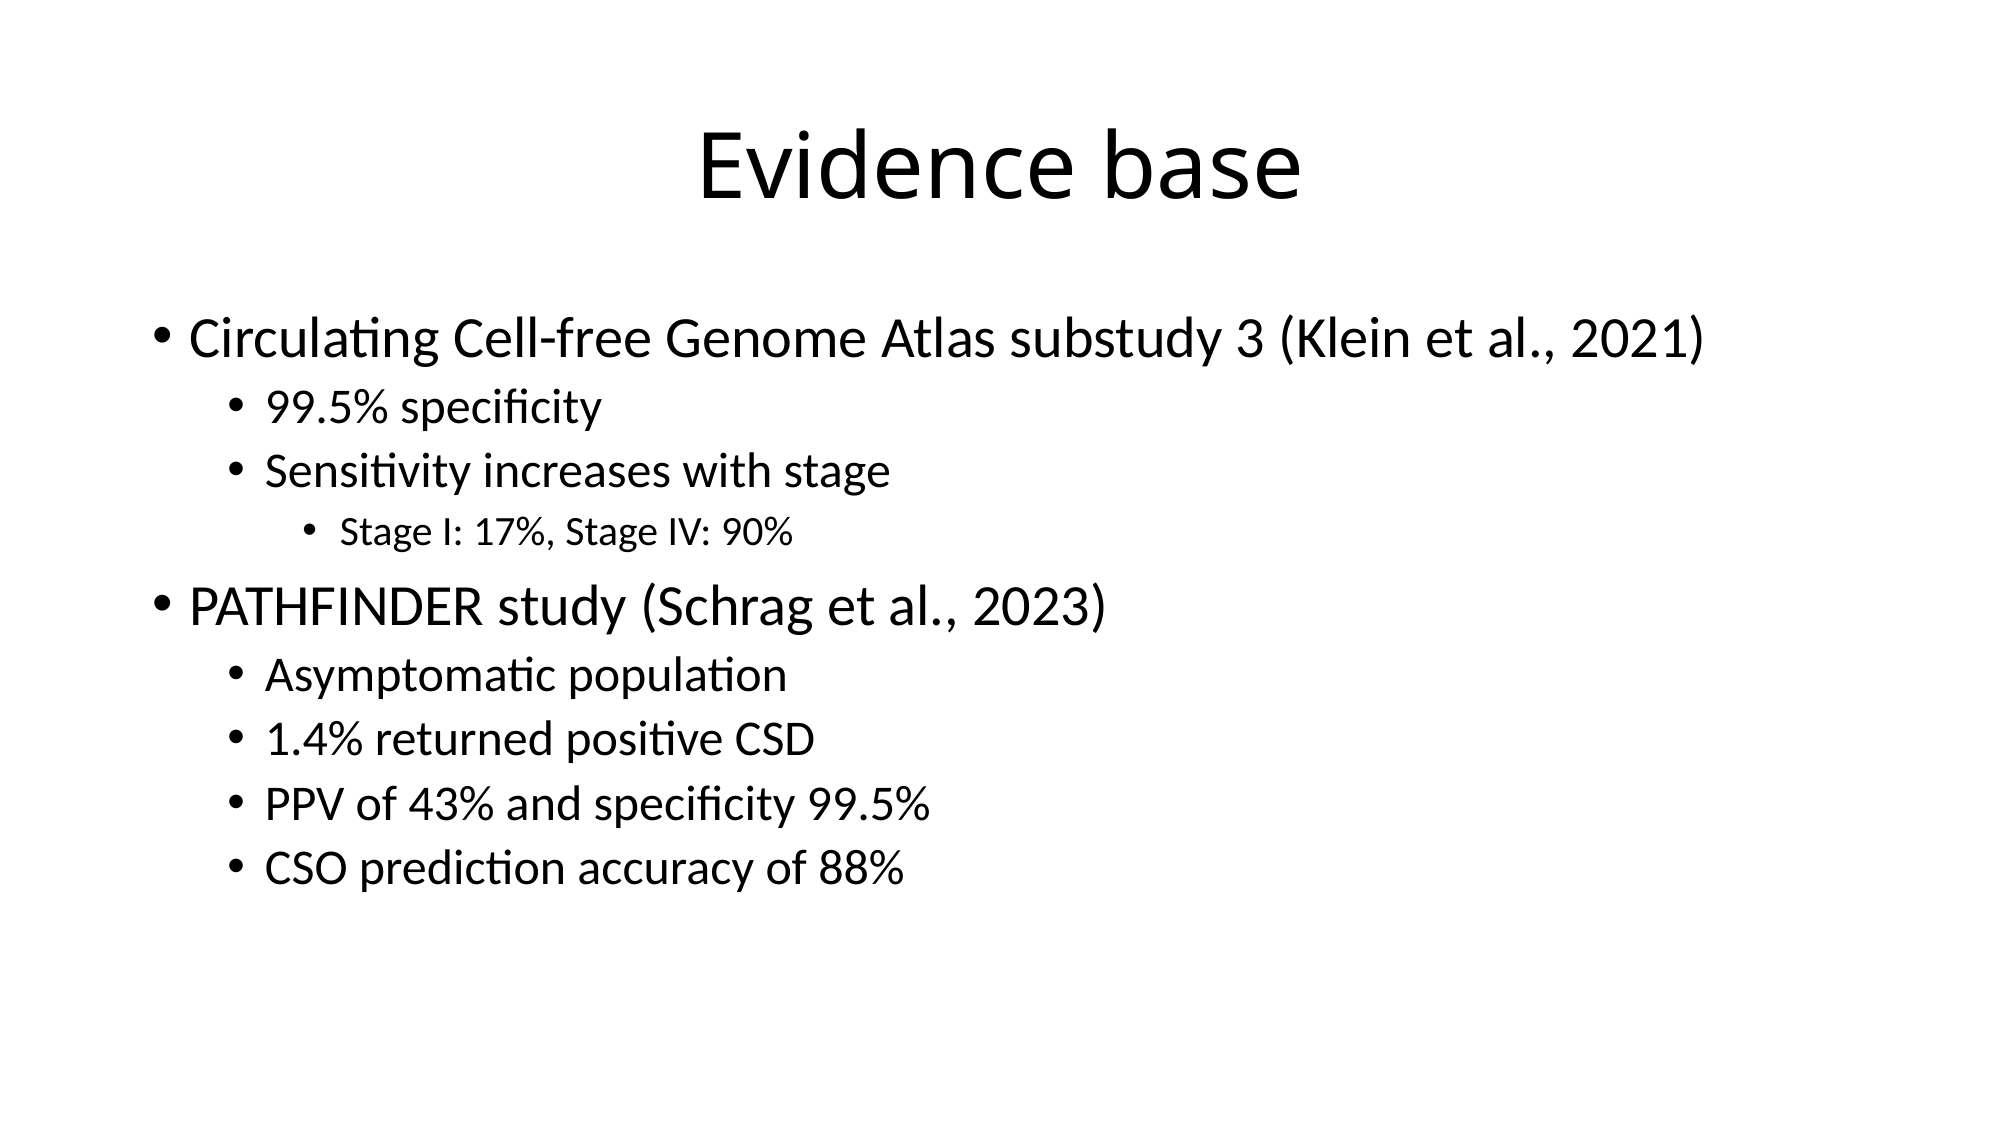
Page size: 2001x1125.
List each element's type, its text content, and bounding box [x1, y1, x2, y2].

list Circulating Cell-free Genome Atlas substudy 3 (Klein et al., 2021) 99.5% specificity Sensitivity increases with stage Stage I: 17%, Stage IV: 90% PATHFINDER study (Schrag et al., 2023) Asymptomatic population 1.4% returned positive CSD PPV of 43% and specificity 99.5% CSO prediction accuracy of 88% [137, 299, 1863, 1014]
title Evidence base [137, 59, 1863, 278]
